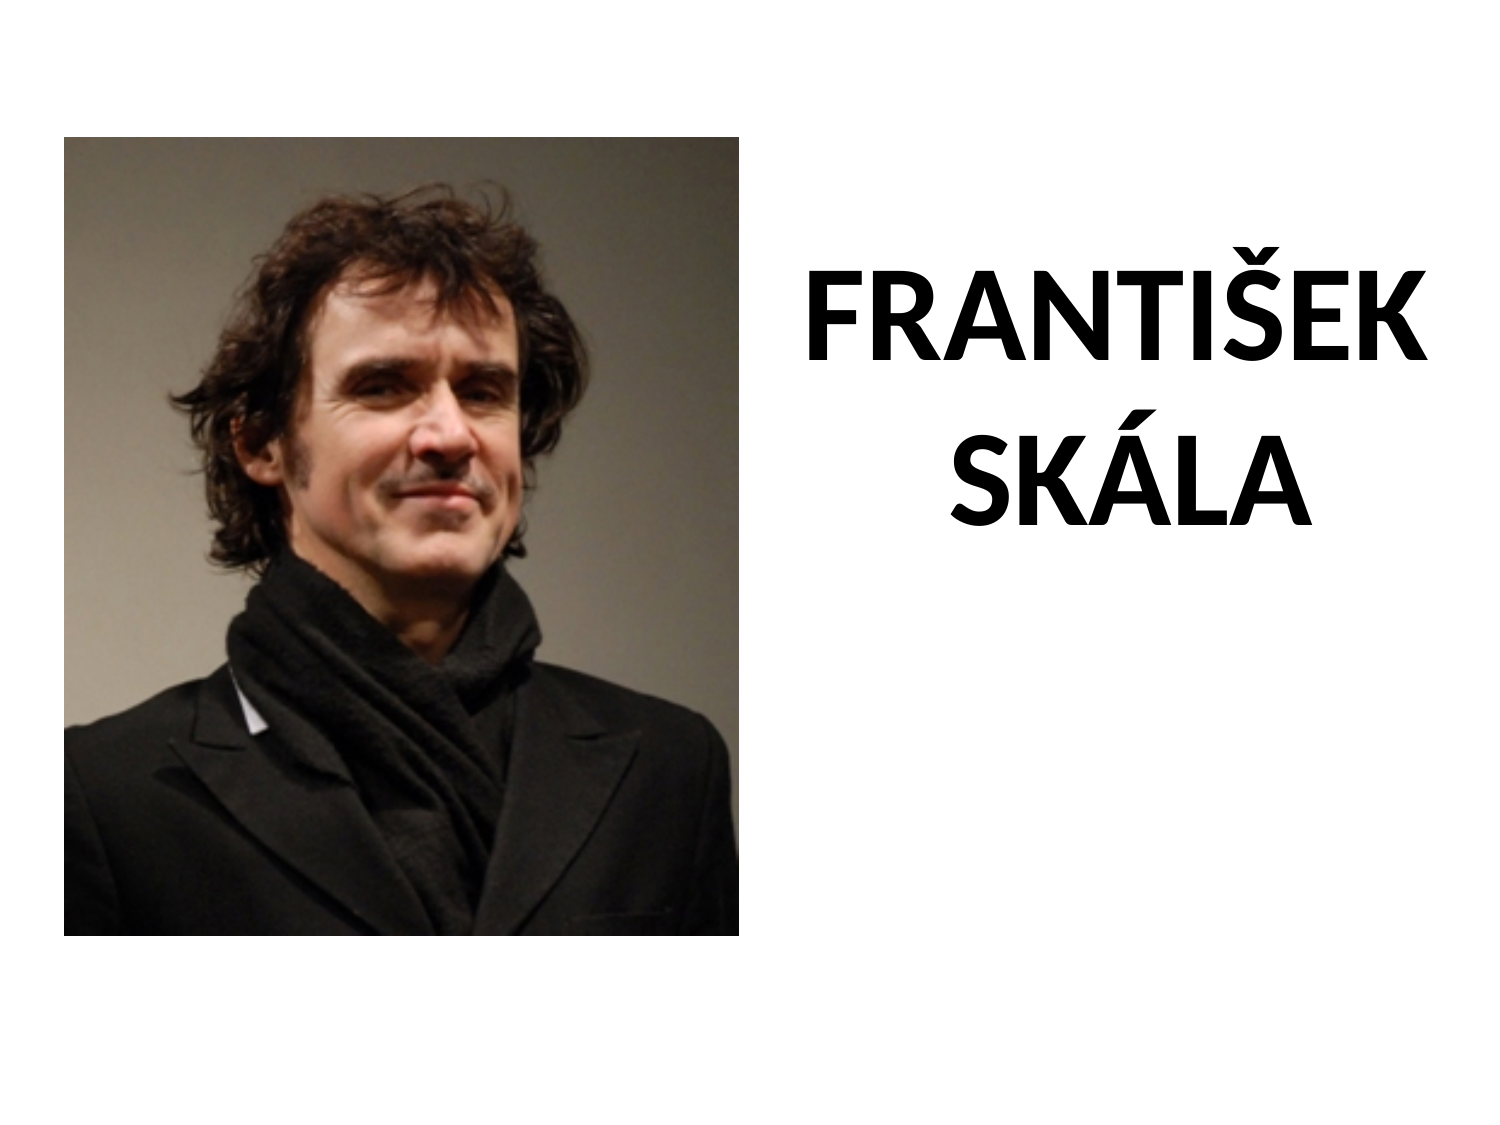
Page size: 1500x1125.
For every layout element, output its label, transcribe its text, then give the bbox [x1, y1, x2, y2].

picture [64, 136, 739, 937]
title FRANTIŠEK SKÁLA [743, 267, 1500, 509]
